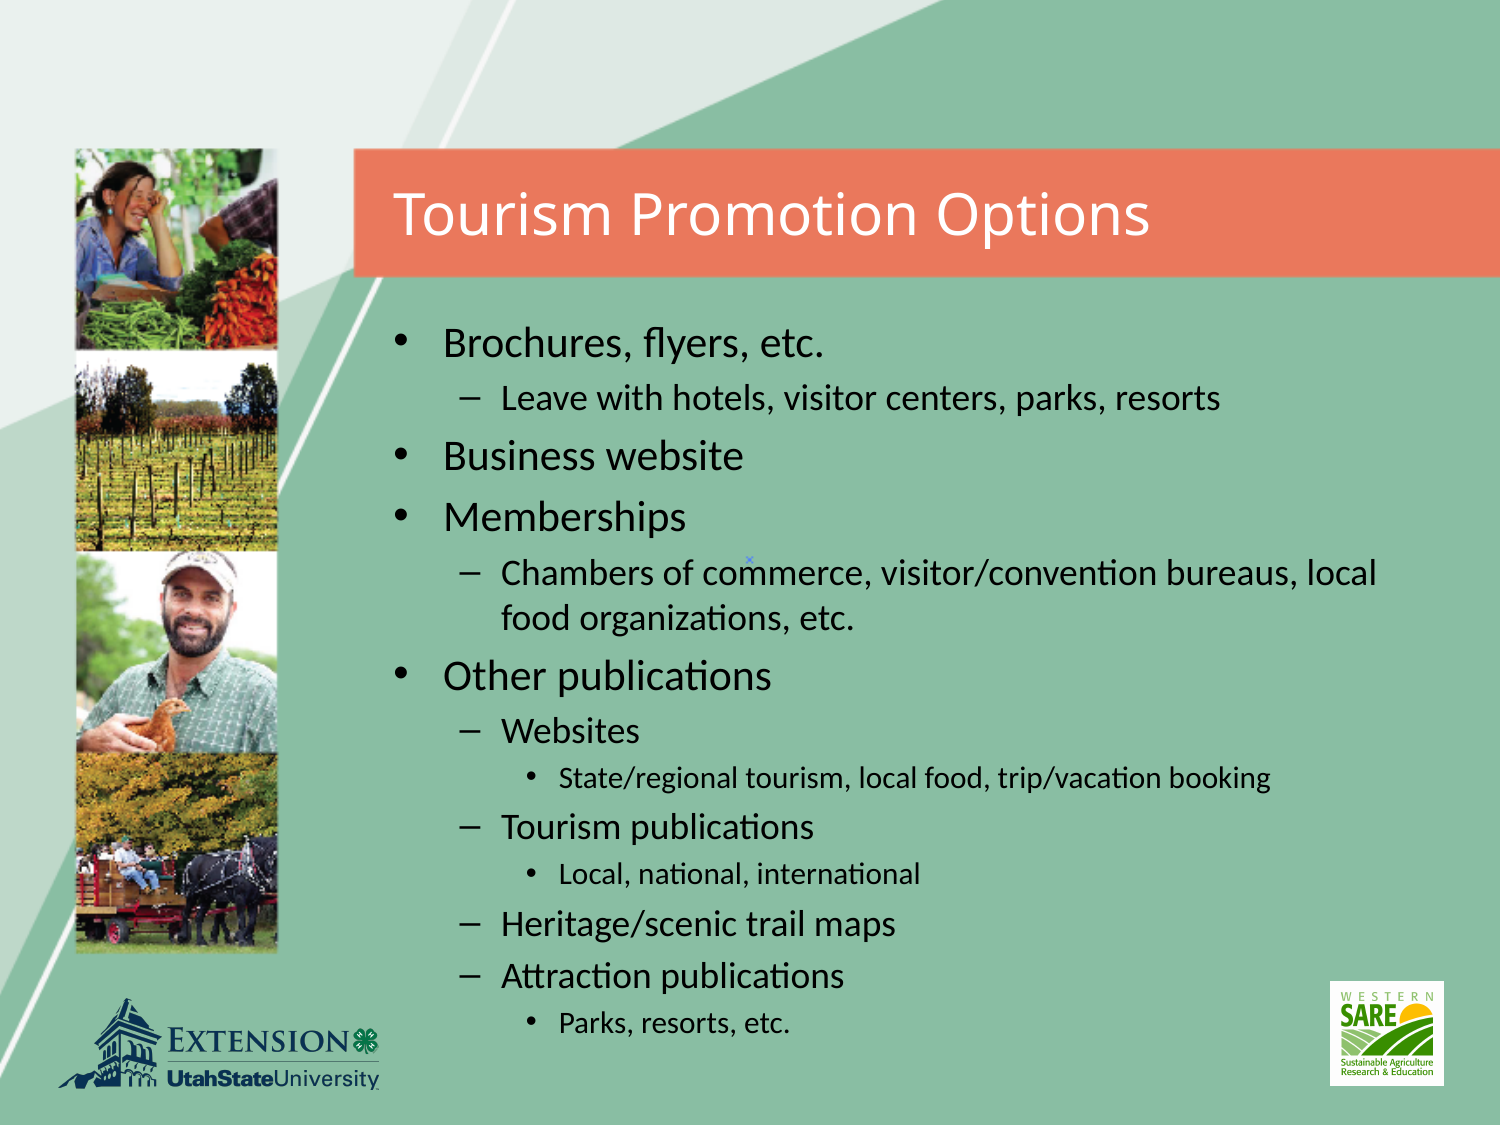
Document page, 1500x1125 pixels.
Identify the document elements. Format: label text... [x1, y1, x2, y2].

list Brochures, flyers, etc. Leave with hotels, visitor centers, parks, resorts Business website Memberships Chambers of commerce, visitor/convention bureaus, local food organizations, etc. Other publications Websites State/regional tourism, local food, trip/vacation booking Tourism publications Local, national, international Heritage/scenic trail maps Attraction publications Parks, resorts, etc. [378, 305, 1444, 1049]
title Tourism Promotion Options [378, 118, 1444, 305]
picture [0, 0, 1500, 1125]
